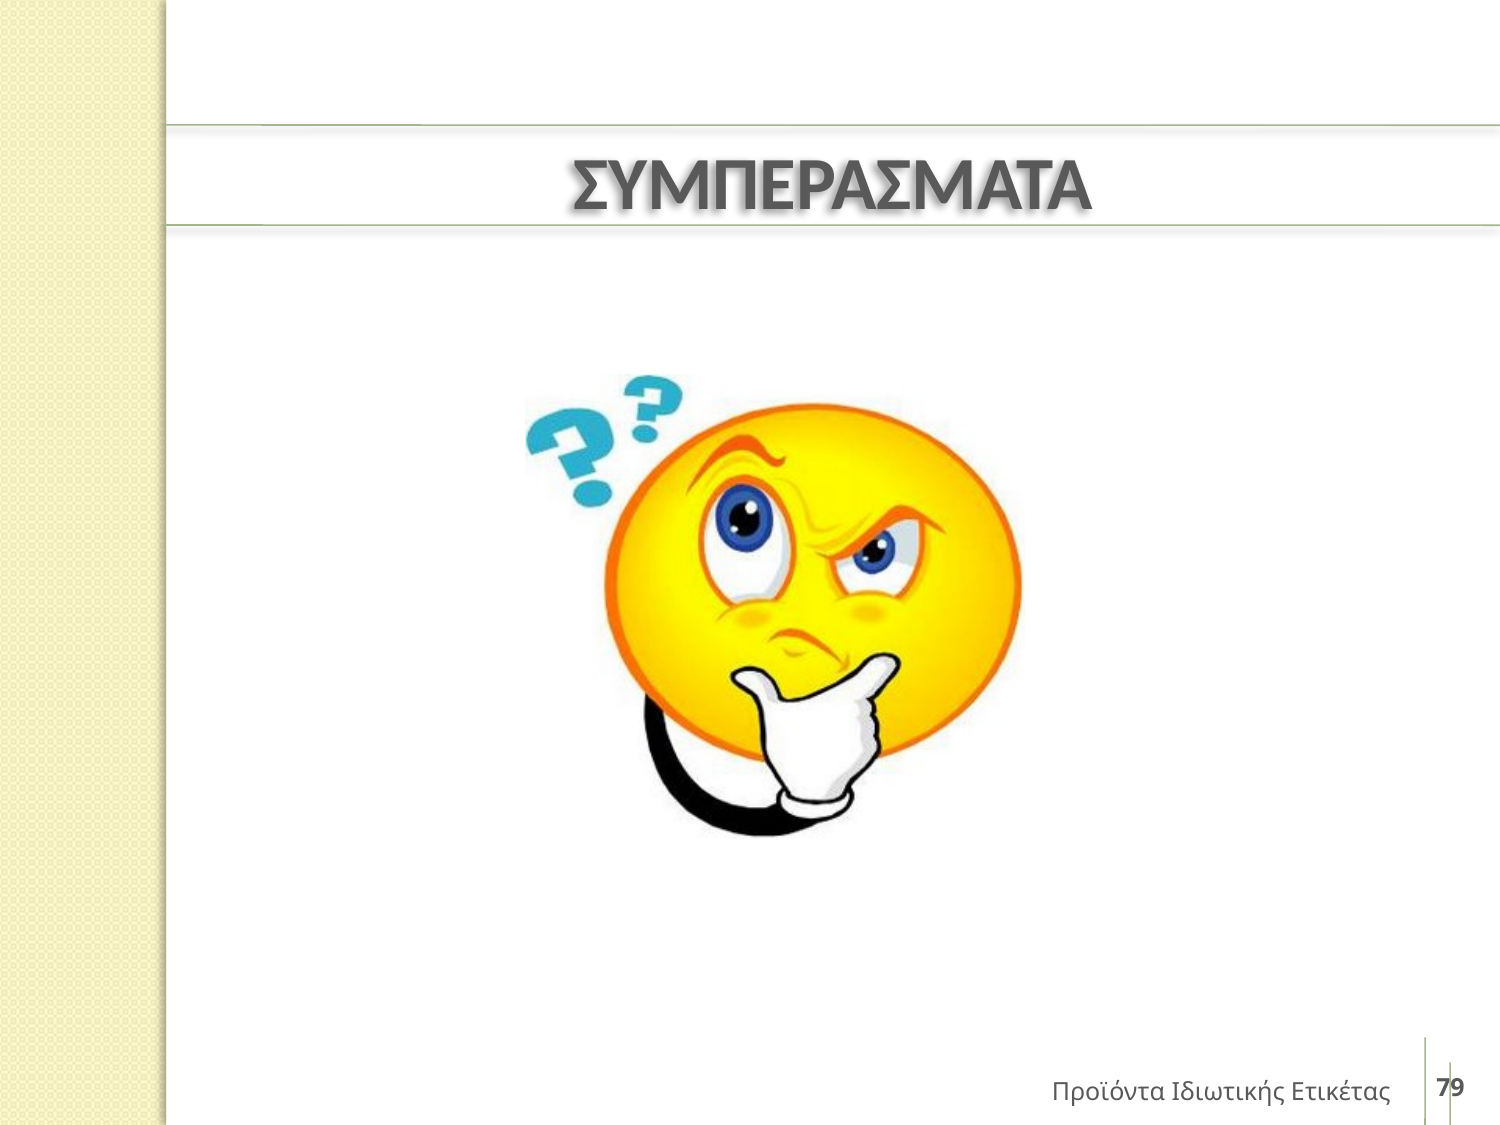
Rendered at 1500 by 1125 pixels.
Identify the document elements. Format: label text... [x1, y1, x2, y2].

picture [524, 374, 1026, 840]
slide_number 79 [1413, 1034, 1488, 1104]
footer Προϊόντα Ιδιωτικής Ετικέτας [937, 1034, 1413, 1113]
text_box ΣΥΜΠΕΡΑΣΜΑΤΑ [0, 113, 1500, 315]
